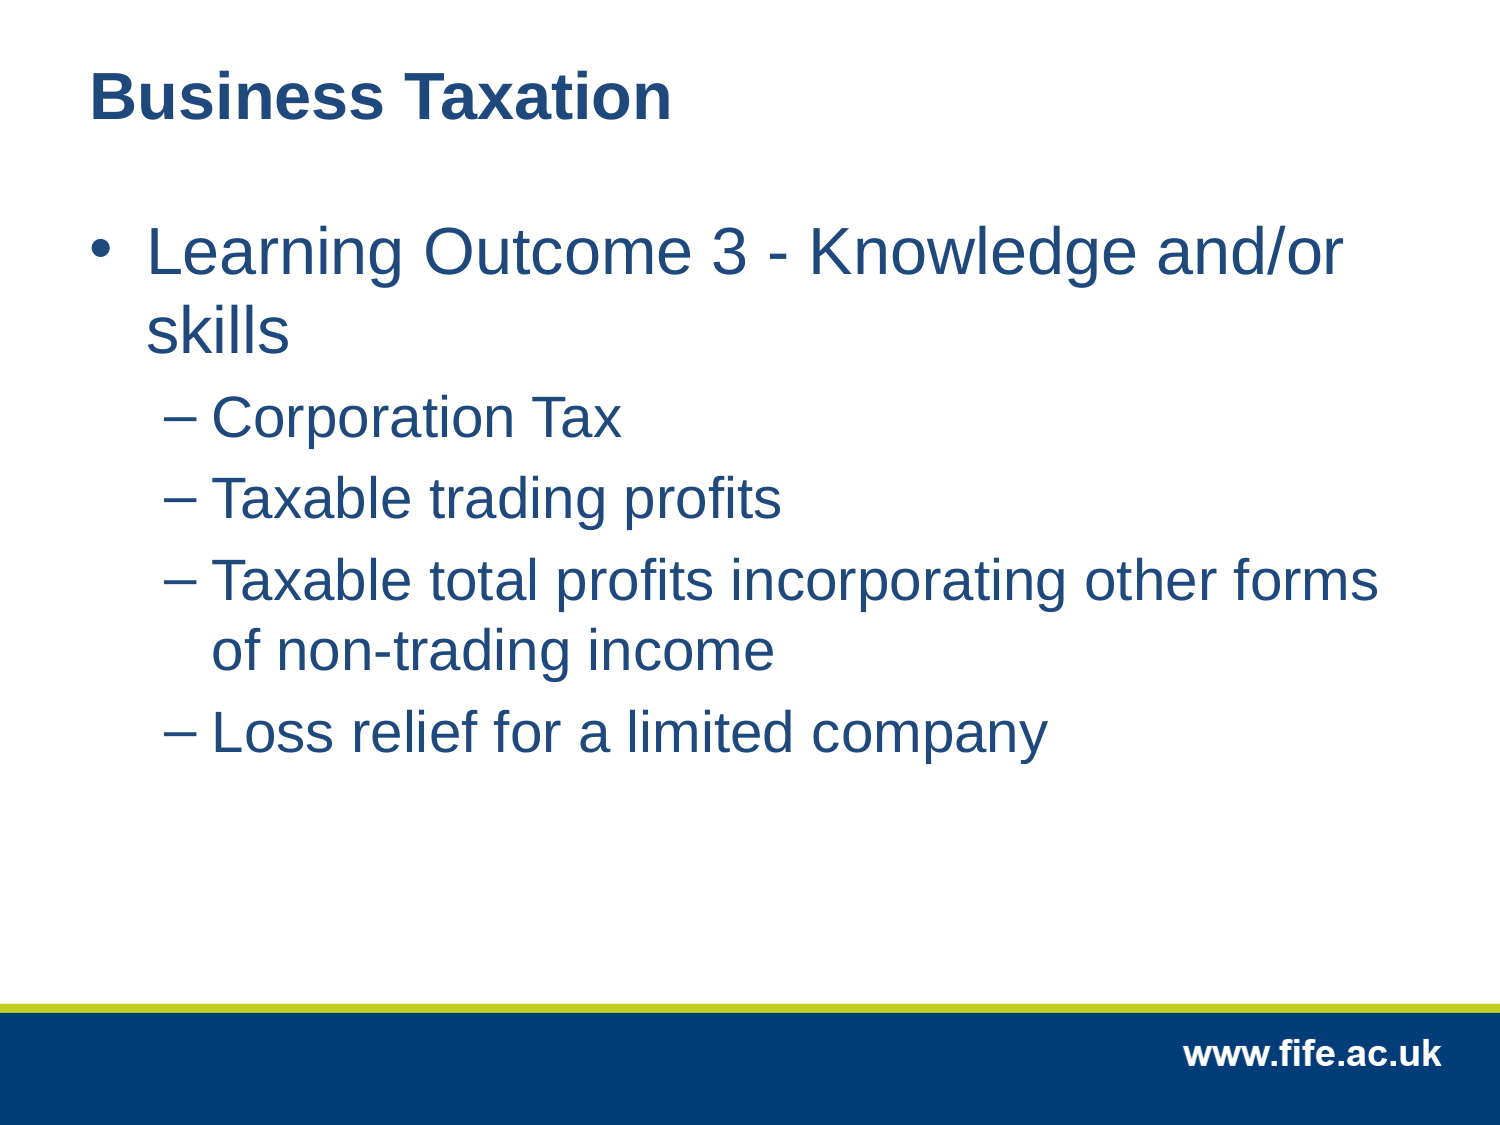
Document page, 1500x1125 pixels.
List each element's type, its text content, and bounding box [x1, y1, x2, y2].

list Business Taxation [75, 45, 1425, 137]
picture [0, 0, 1500, 1125]
list Learning Outcome 3 - Knowledge and/or skills Corporation Tax Taxable trading profits Taxable total profits incorporating other forms of non-trading income Loss relief for a limited company [75, 200, 1425, 955]
